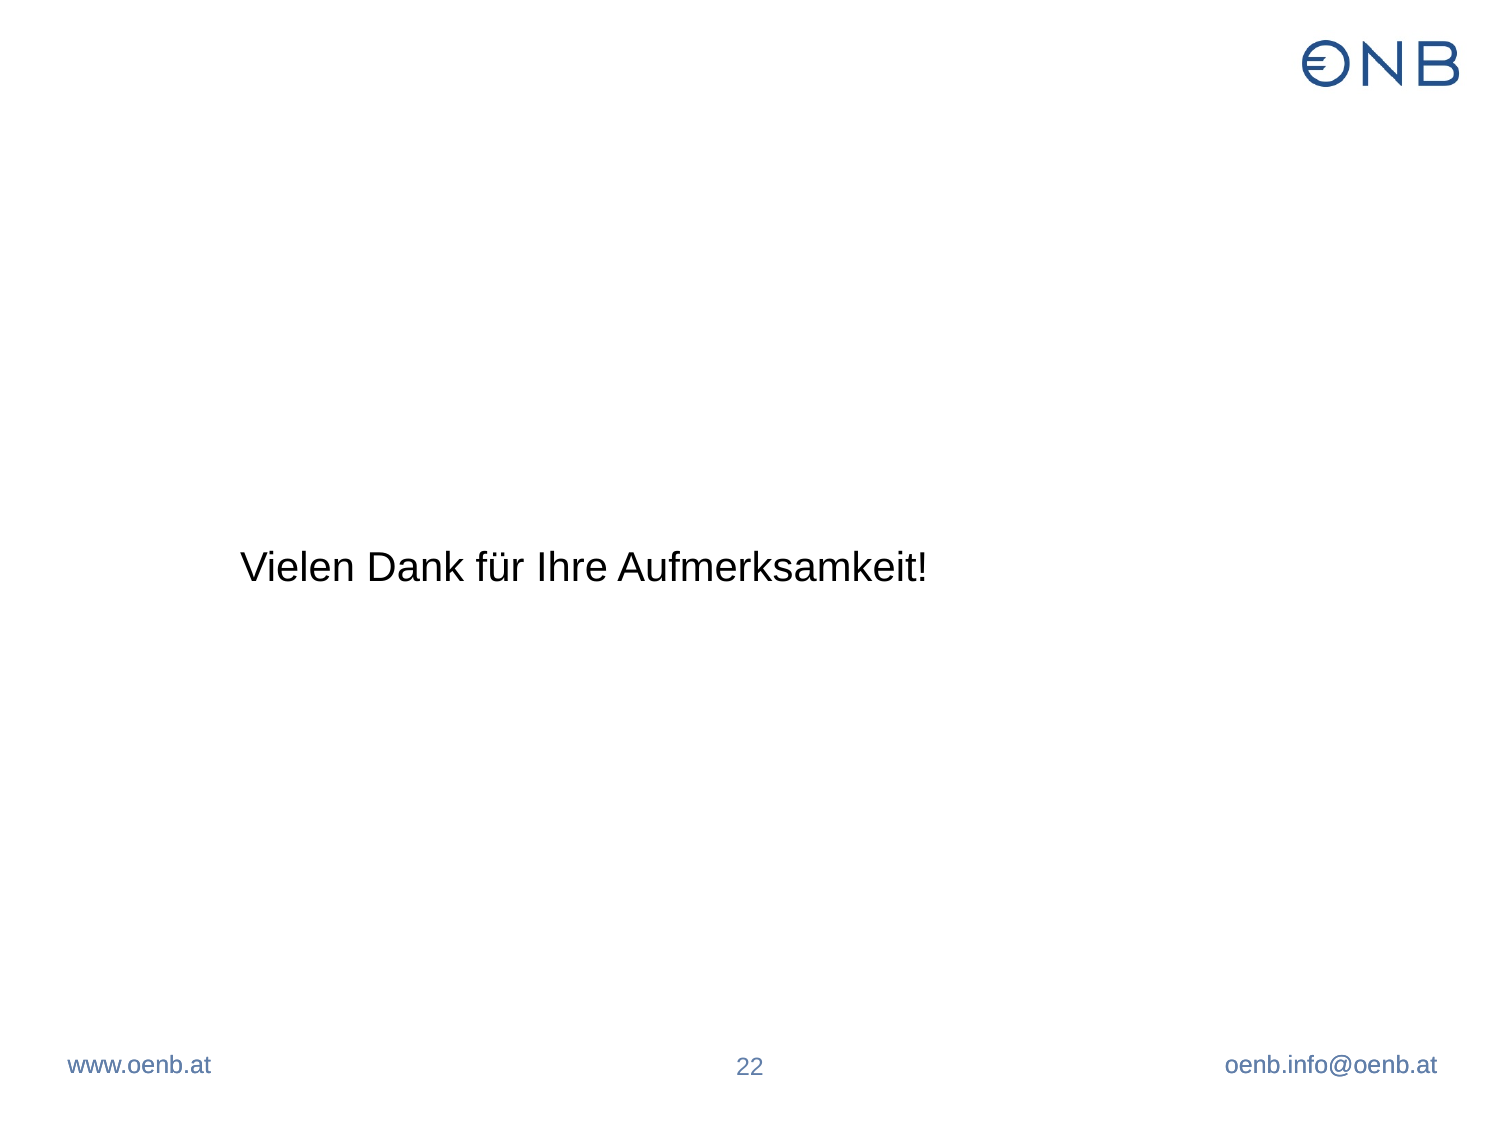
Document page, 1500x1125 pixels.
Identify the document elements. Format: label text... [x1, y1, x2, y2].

list Vielen Dank für Ihre Aufmerksamkeit! [75, 219, 1425, 1012]
picture [1291, 30, 1469, 94]
slide_number 22 [617, 1044, 883, 1089]
